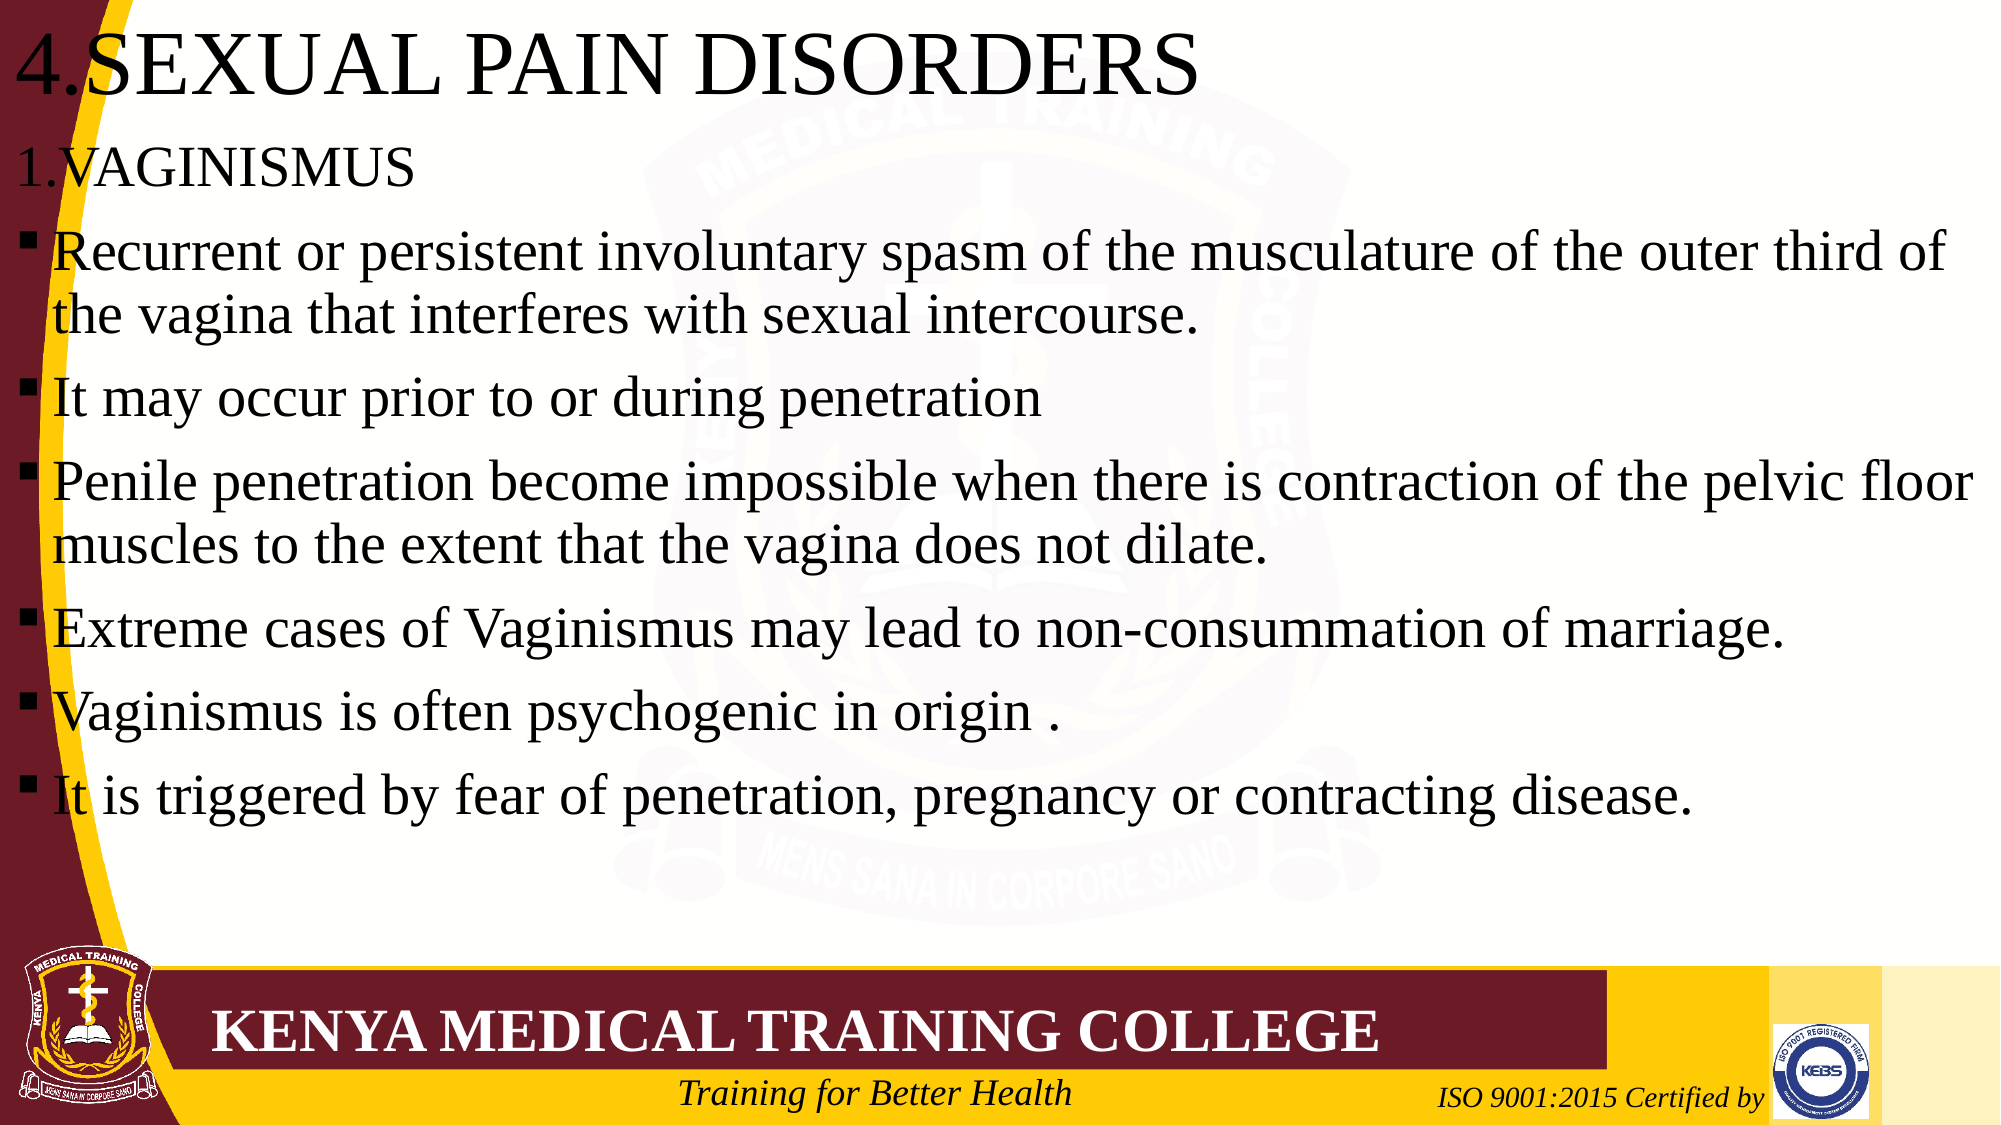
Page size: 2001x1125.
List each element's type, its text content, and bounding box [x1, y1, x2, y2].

title 4.SEXUAL PAIN DISORDERS [0, 0, 2000, 128]
list 1.VAGINISMUS Recurrent or persistent involuntary spasm of the musculature of the outer third of the vagina that interferes with sexual intercourse. It may occur prior to or during penetration Penile penetration become impossible when there is contraction of the pelvic floor muscles to the extent that the vagina does not dilate. Extreme cases of Vaginismus may lead to non-consummation of marriage. Vaginismus is often psychogenic in origin . It is triggered by fear of penetration, pregnancy or contracting disease. [0, 128, 2000, 1125]
